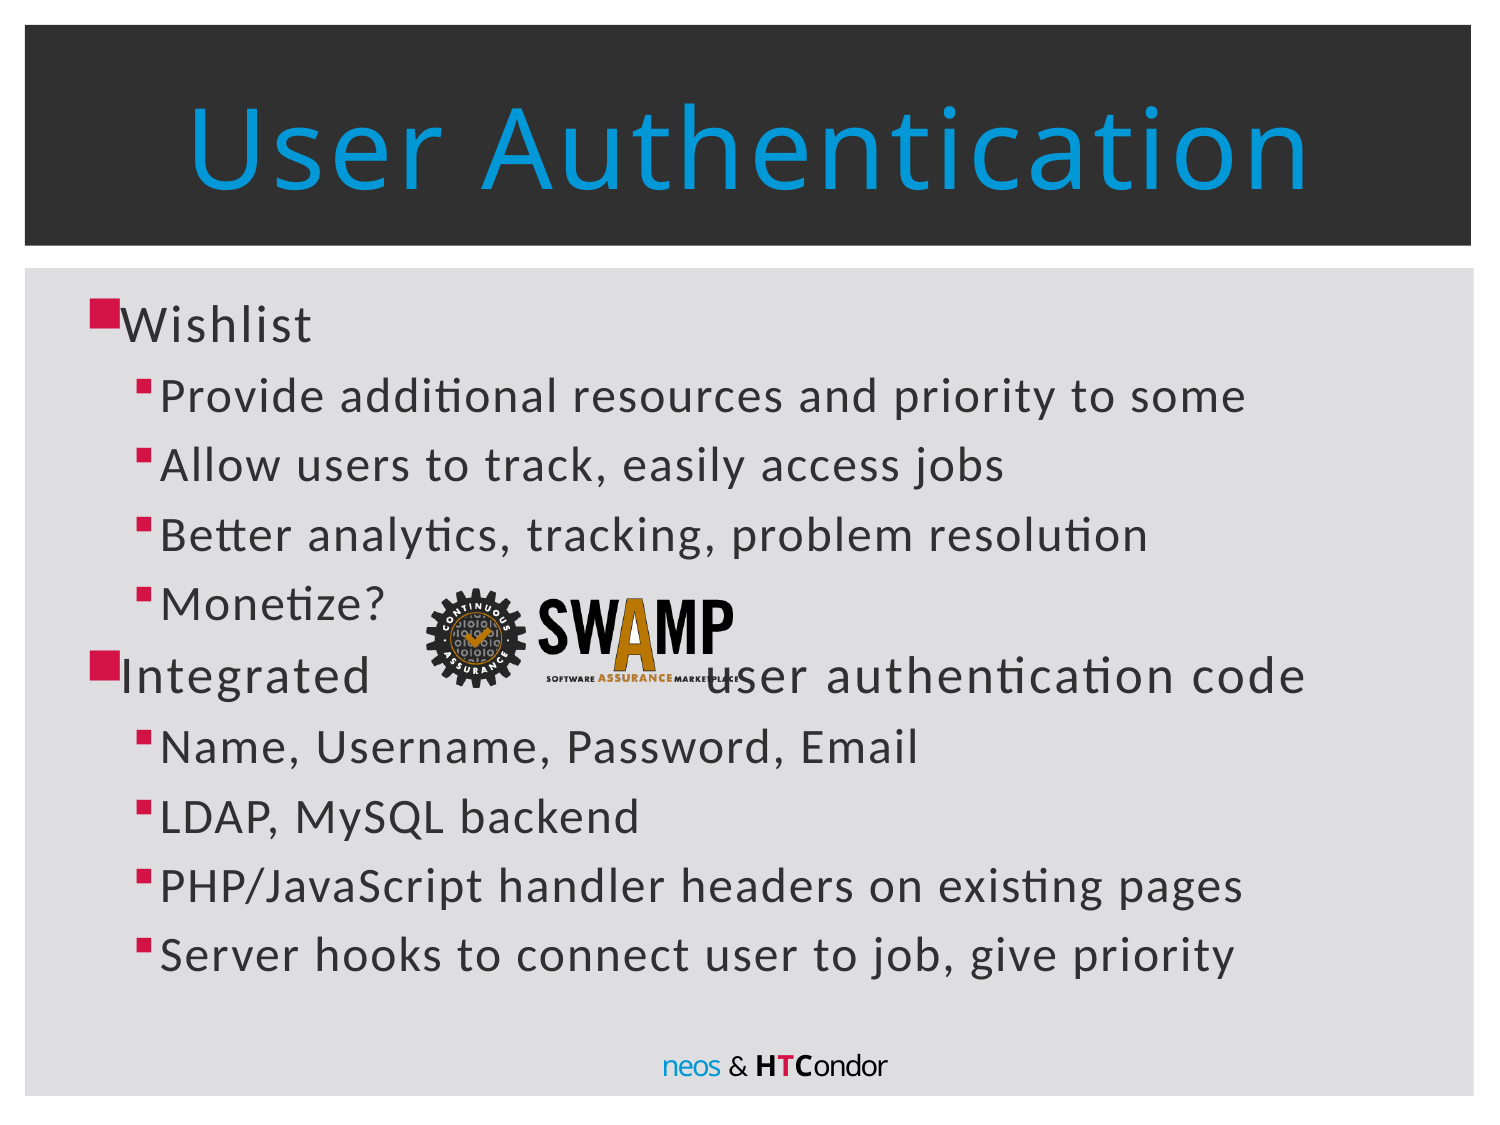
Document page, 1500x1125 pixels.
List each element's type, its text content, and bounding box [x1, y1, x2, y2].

picture [424, 587, 738, 689]
title User Authentication [62, 58, 1438, 232]
footer neos & HTCondor [500, 1042, 1050, 1088]
list Wishlist Provide additional resources and priority to some Allow users to track, easily access jobs Better analytics, tracking, problem resolution Monetize? Integrated user authentication code Name, Username, Password, Email LDAP, MySQL backend PHP/JavaScript handler headers on existing pages Server hooks to connect user to job, give priority [62, 281, 1442, 1005]
